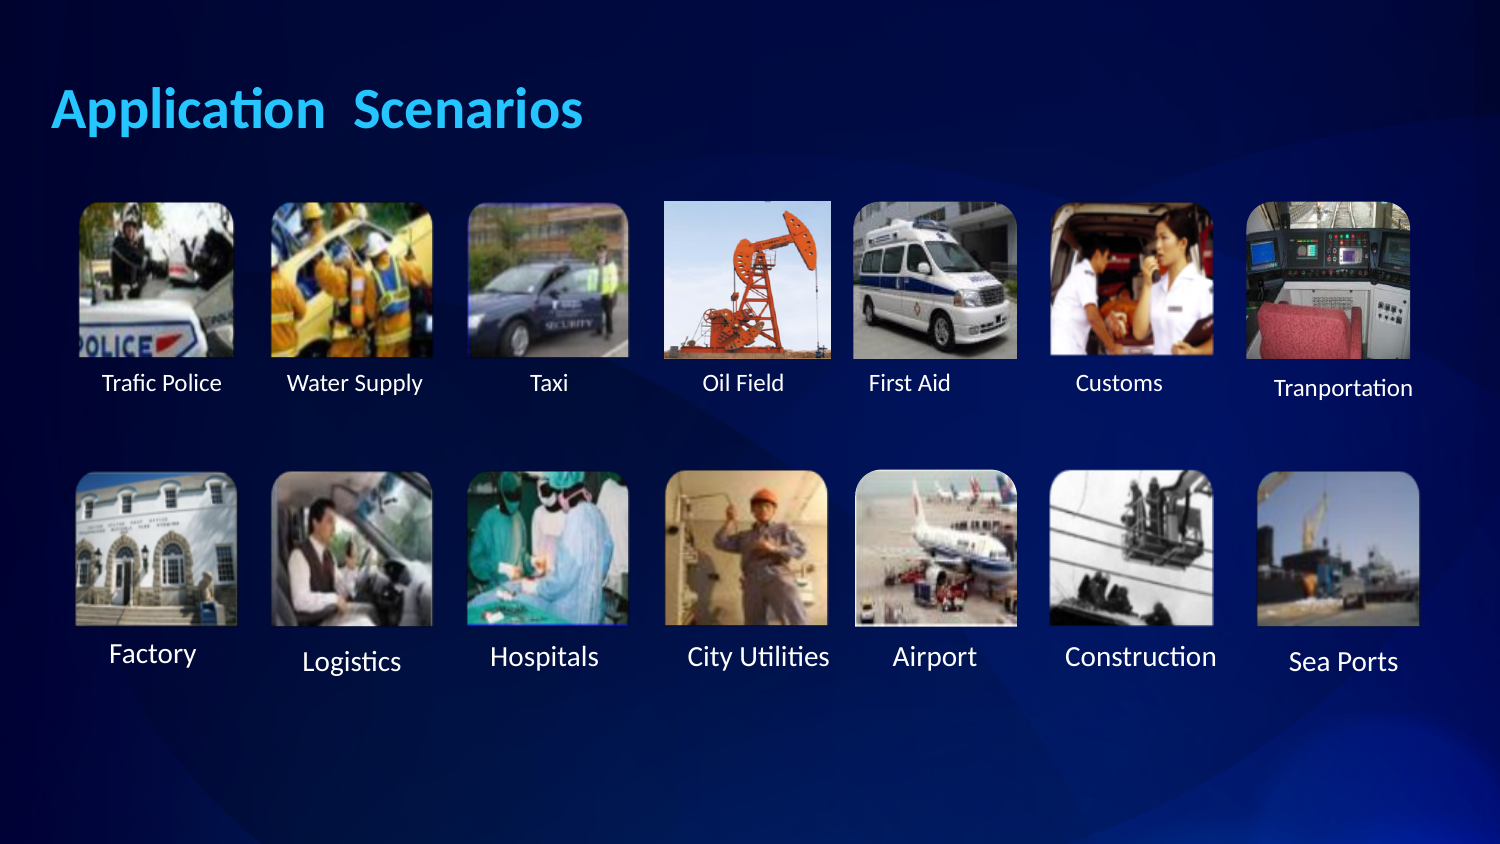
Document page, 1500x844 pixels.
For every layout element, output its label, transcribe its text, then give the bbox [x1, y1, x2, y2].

picture [0, 0, 1500, 844]
text_box First Aid [829, 358, 992, 404]
text_box Trafic Police [80, 358, 244, 404]
text_box Sea Ports [1262, 634, 1426, 685]
text_box Water Supply [258, 358, 452, 404]
text_box City Utilities [664, 629, 854, 680]
text_box Customs [1037, 358, 1202, 404]
text_box Logistics [270, 636, 434, 685]
text_box Airport [854, 634, 1017, 680]
text_box Tranportation [1246, 363, 1442, 409]
text_box Factory [71, 634, 235, 677]
text_box Oil Field [664, 366, 829, 404]
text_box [664, 201, 831, 360]
text_box Construction [1047, 630, 1235, 680]
text_box Hospitals [466, 636, 630, 680]
text_box Taxi [467, 365, 632, 404]
text_box Application Scenarios [51, 70, 1449, 152]
